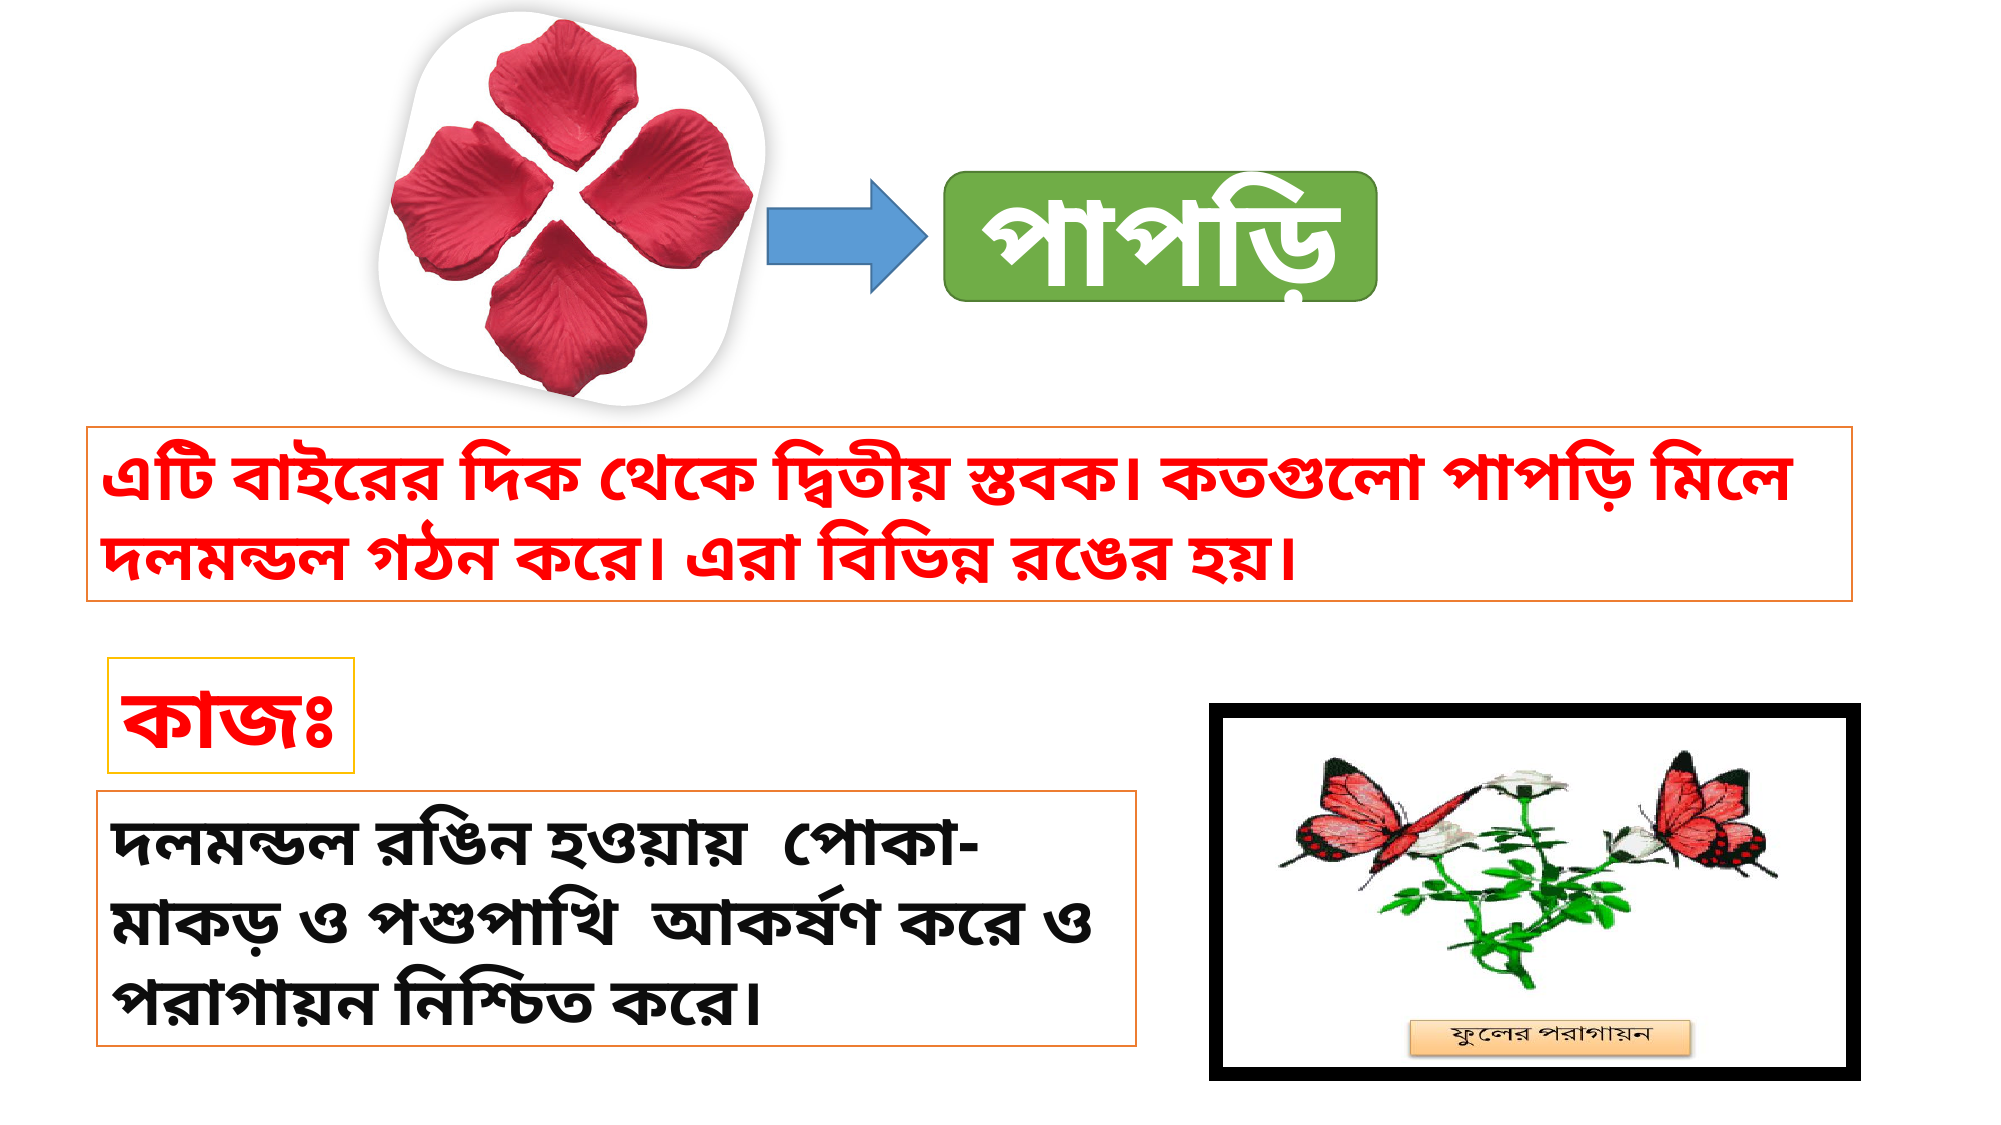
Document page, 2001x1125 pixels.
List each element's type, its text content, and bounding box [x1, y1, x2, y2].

text_box [766, 178, 929, 295]
text_box দলমন্ডল রঙিন হওয়ায় পোকা-মাকড় ও পশুপাখি আকর্ষণ করে ও পরাগায়ন নিশ্চিত করে। [96, 790, 1137, 1047]
picture [378, 11, 766, 406]
text_box পাপড়ি [943, 170, 1378, 302]
picture [1223, 717, 1847, 1067]
text_box এটি বাইরের দিক থেকে দ্বিতীয় স্তবক। কতগুলো পাপড়ি মিলে দলমন্ডল গঠন করে। এরা বিভিন্ন রঙের হয়। [86, 426, 1853, 602]
text_box কাজঃ [107, 657, 355, 774]
